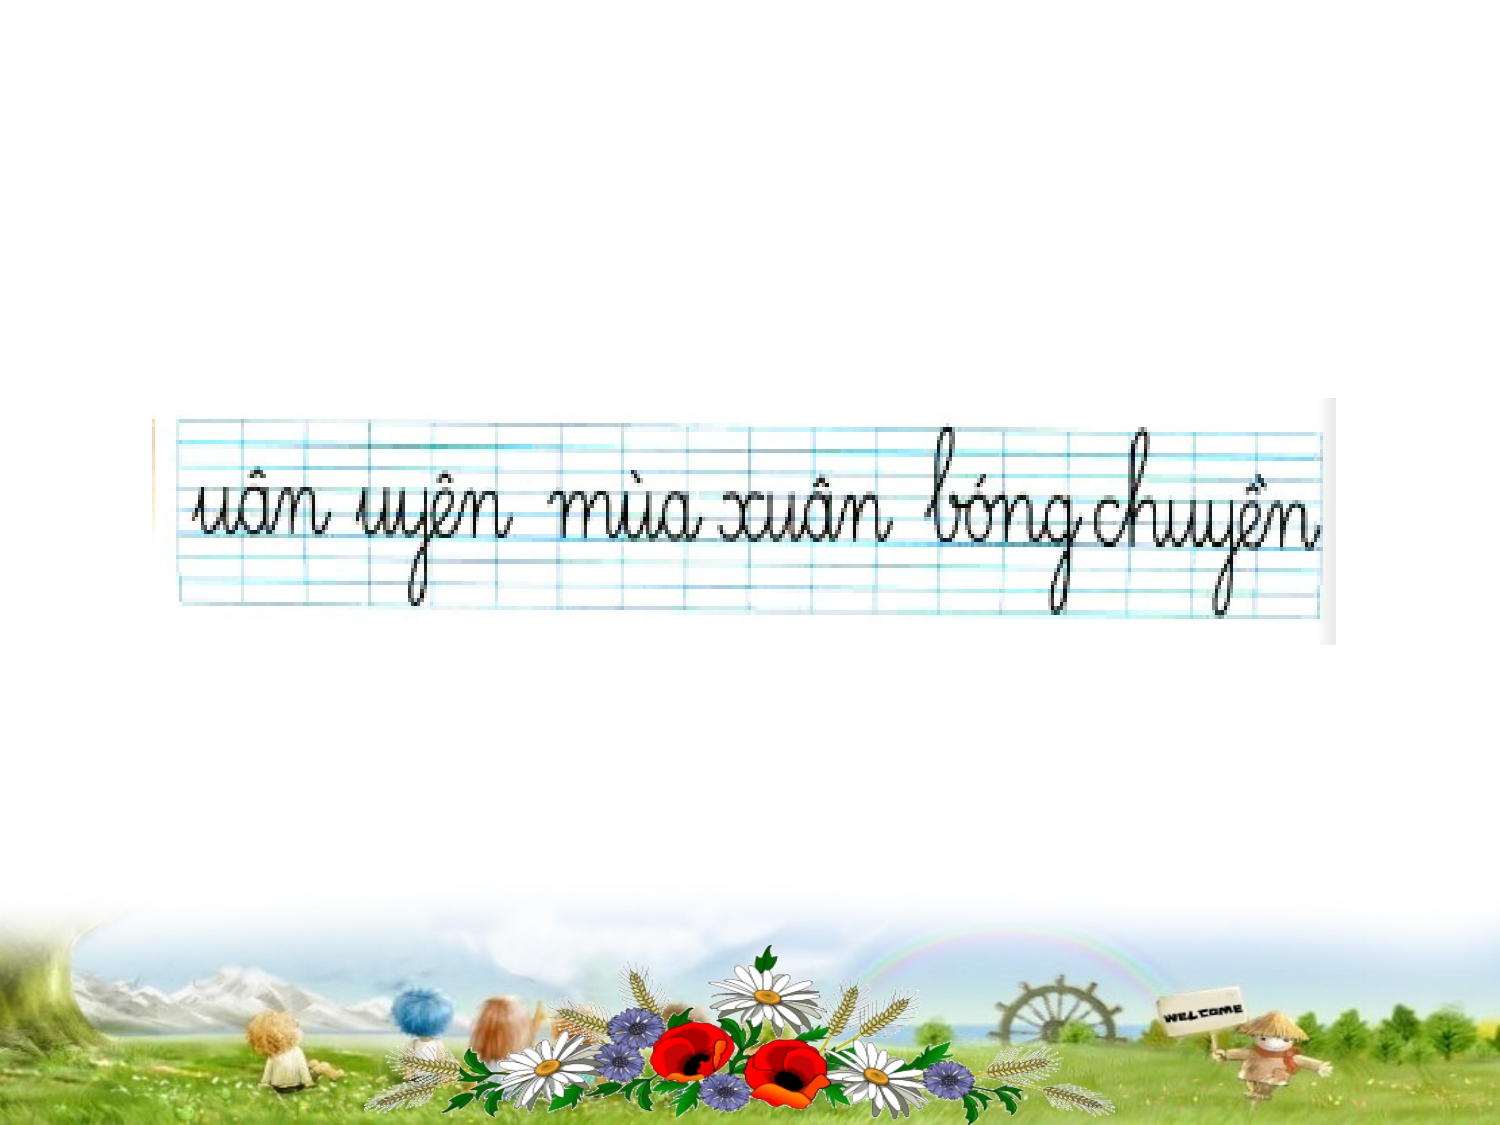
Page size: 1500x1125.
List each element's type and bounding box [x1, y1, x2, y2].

picture [152, 398, 1337, 645]
picture [0, 857, 1500, 1125]
